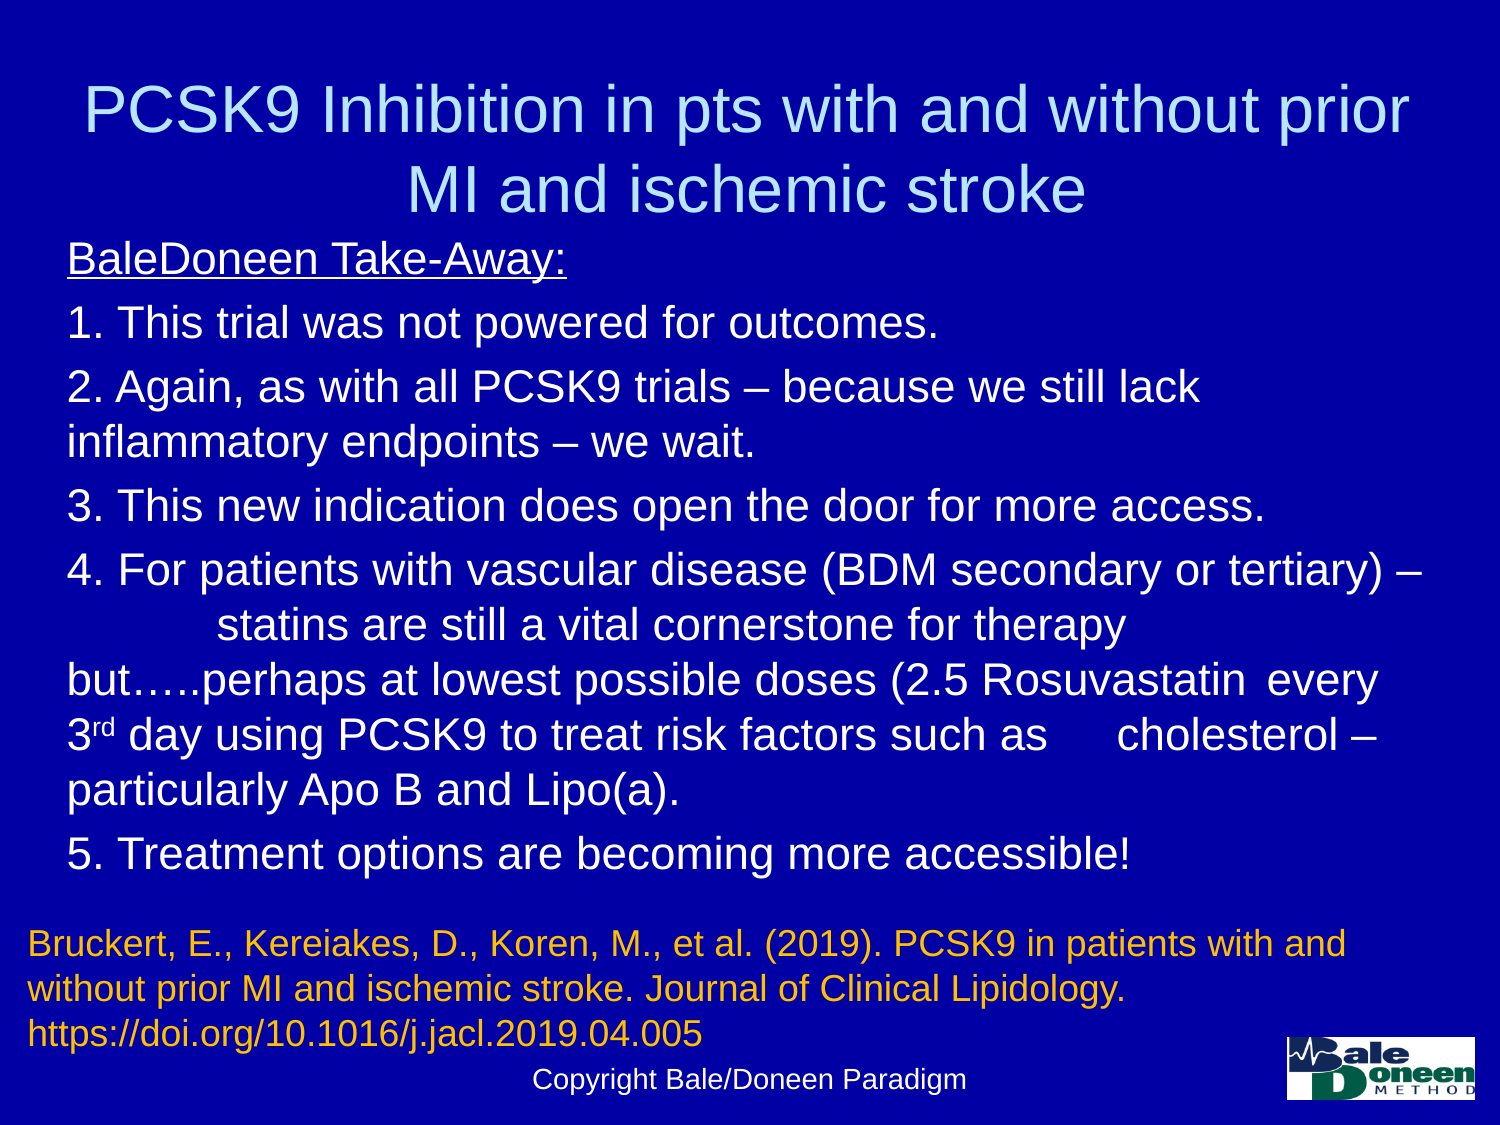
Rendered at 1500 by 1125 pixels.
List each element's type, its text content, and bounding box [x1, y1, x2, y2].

text_box Bruckert, E., Kereiakes, D., Koren, M., et al. (2019). PCSK9 in patients with and without prior MI and ischemic stroke. Journal of Clinical Lipidology. https://doi.org/10.1016/j.jacl.2019.04.005 [12, 912, 1463, 1062]
footer Copyright Bale/Doneen Paradigm [512, 1062, 988, 1103]
picture [1287, 1037, 1475, 1100]
title PCSK9 Inhibition in pts with and without prior MI and ischemic stroke [49, 37, 1446, 256]
list BaleDoneen Take-Away: 1. This trial was not powered for outcomes. 2. Again, as with all PCSK9 trials – because we still lack inflammatory endpoints – we wait. 3. This new indication does open the door for more access. 4. For patients with vascular disease (BDM secondary or tertiary) – statins are still a vital cornerstone for therapy but…..perhaps at lowest possible doses (2.5 Rosuvastatin every 3rd day using PCSK9 to treat risk factors such as cholesterol – particularly Apo B and Lipo(a). 5. Treatment options are becoming more accessible! [51, 220, 1453, 947]
